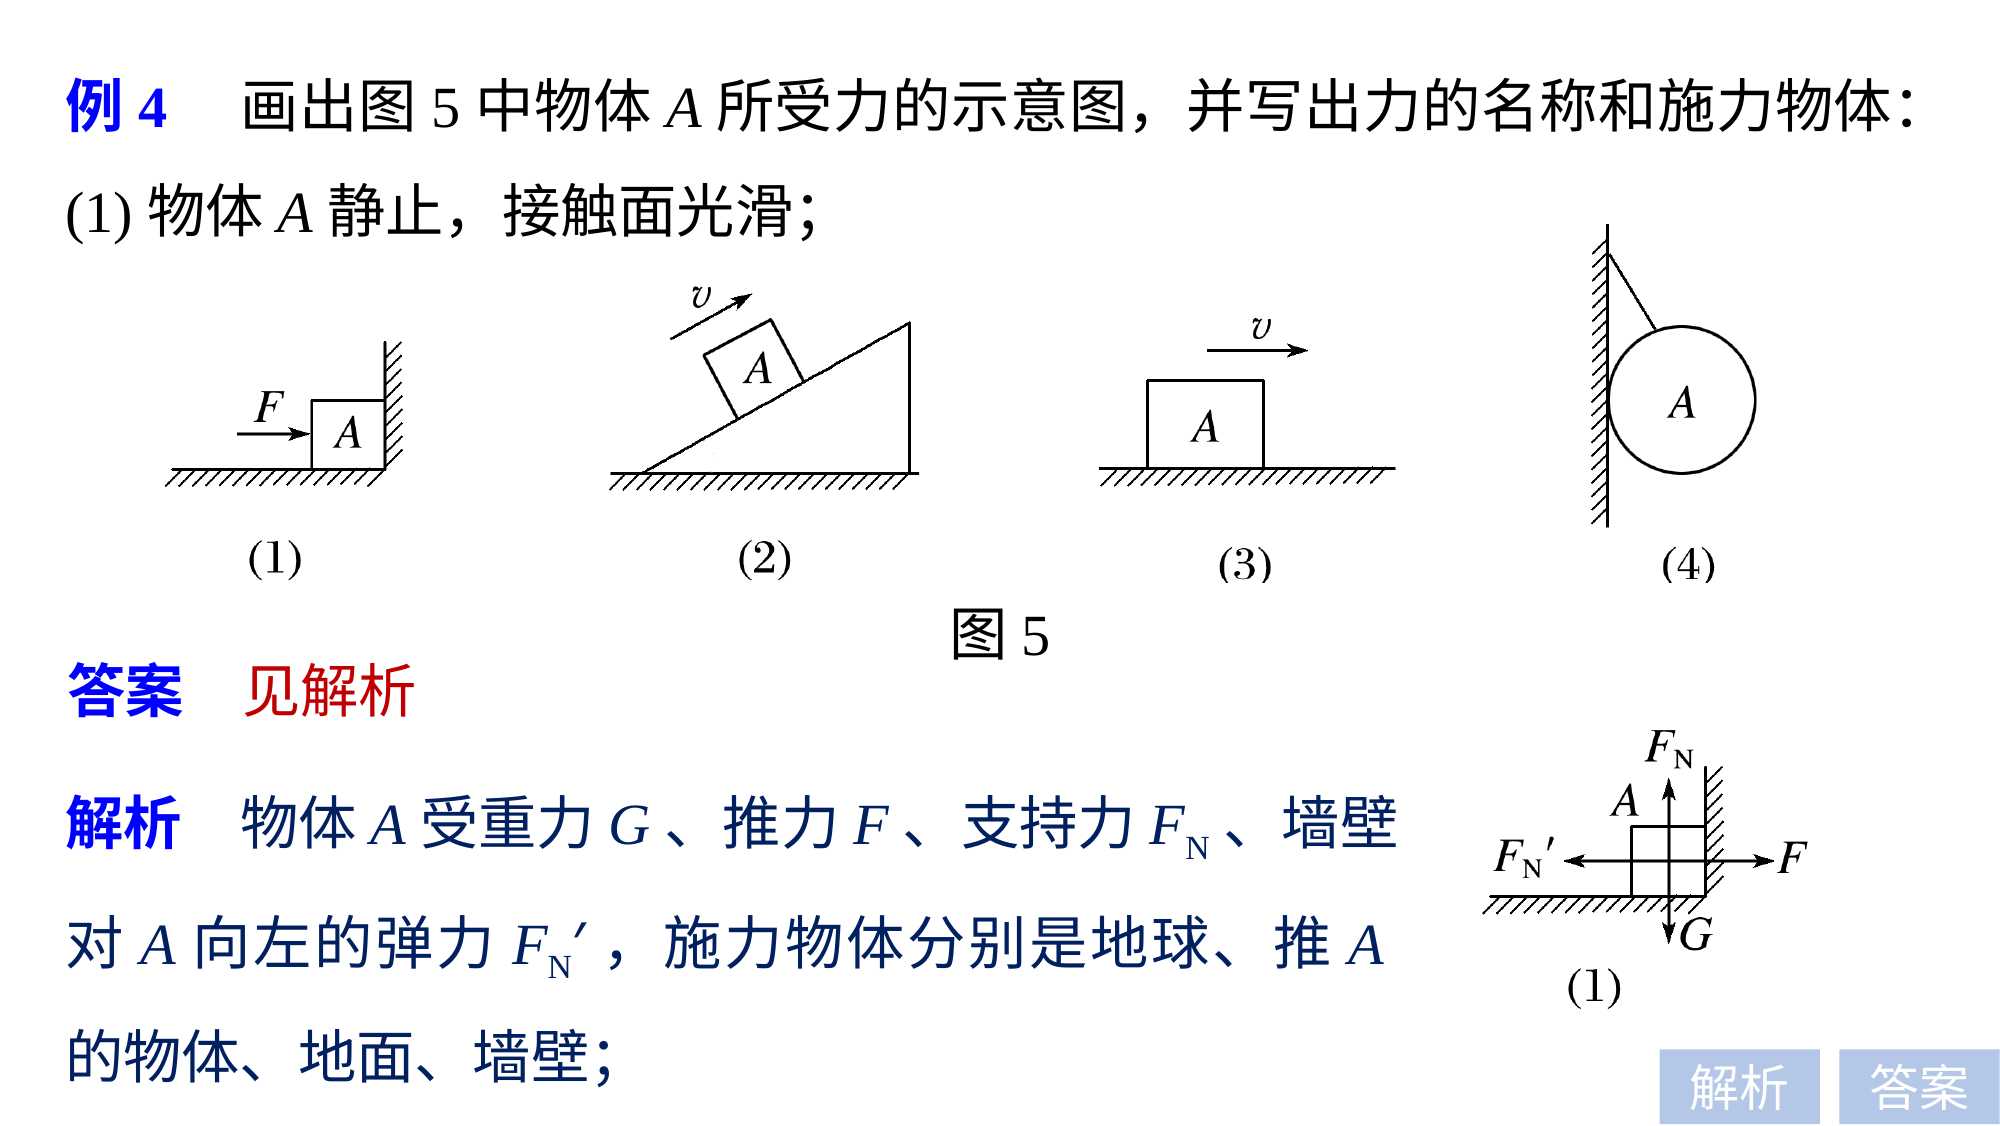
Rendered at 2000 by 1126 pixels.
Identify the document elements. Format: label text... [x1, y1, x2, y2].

picture [1474, 715, 1811, 1019]
picture [599, 274, 920, 593]
picture [1580, 215, 1780, 593]
text_box 答案 [1839, 1049, 2000, 1125]
text_box 答案 见解析 [52, 646, 432, 732]
text_box 解析 物体A受重力G、推力F、支持力FN、墙壁对A向左的弹力FN′，施力物体分别是地球、推A的物体、地面、墙壁； [50, 739, 1414, 1098]
picture [1096, 304, 1404, 593]
picture [150, 274, 423, 593]
text_box 图5 [934, 589, 1066, 675]
text_box 例4 画出图5中物体A所受力的示意图，并写出力的名称和施力物体：(1)物体A静止，接触面光滑； [50, 26, 1908, 252]
text_box 解析 [1659, 1049, 1820, 1125]
